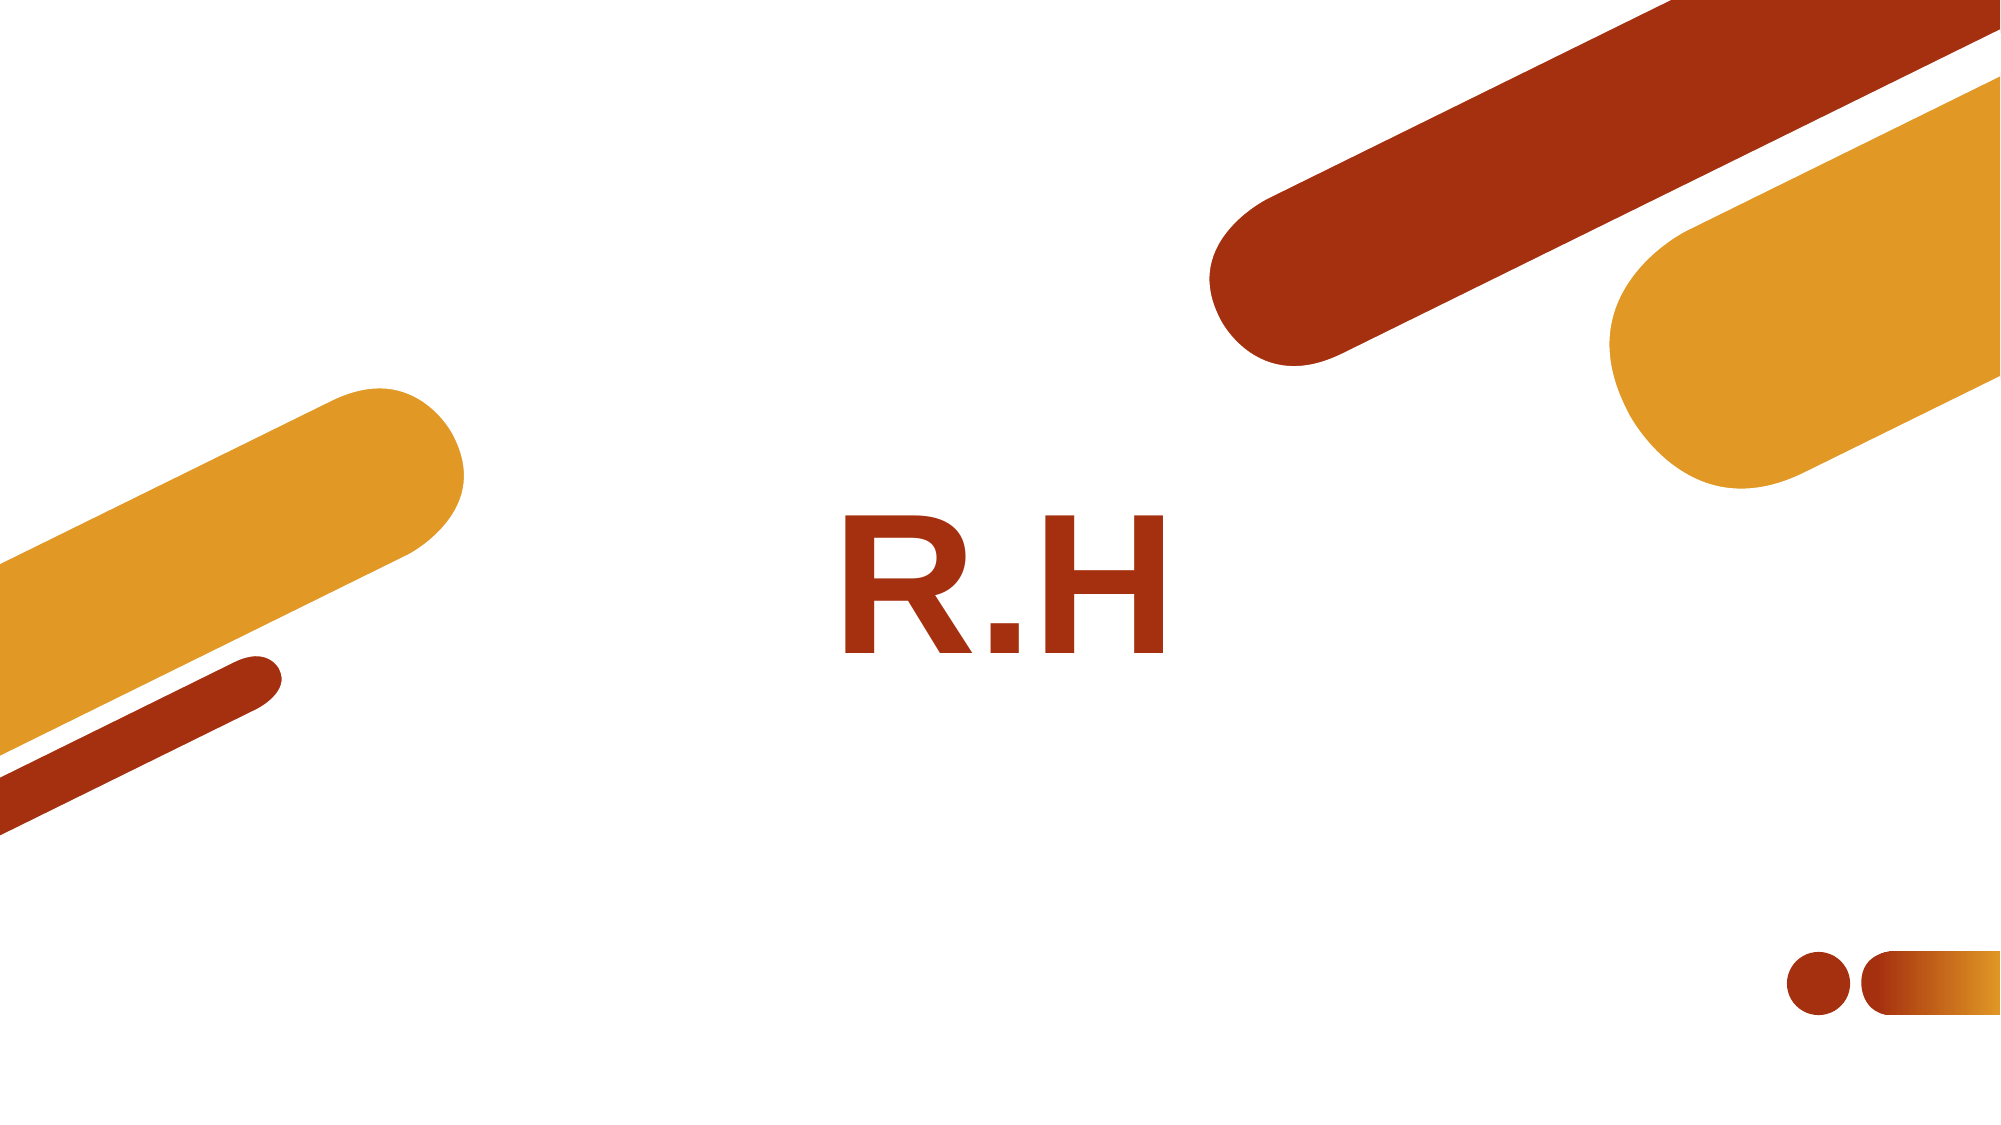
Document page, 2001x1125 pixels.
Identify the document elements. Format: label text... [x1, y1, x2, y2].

title R.H [538, 473, 1472, 722]
